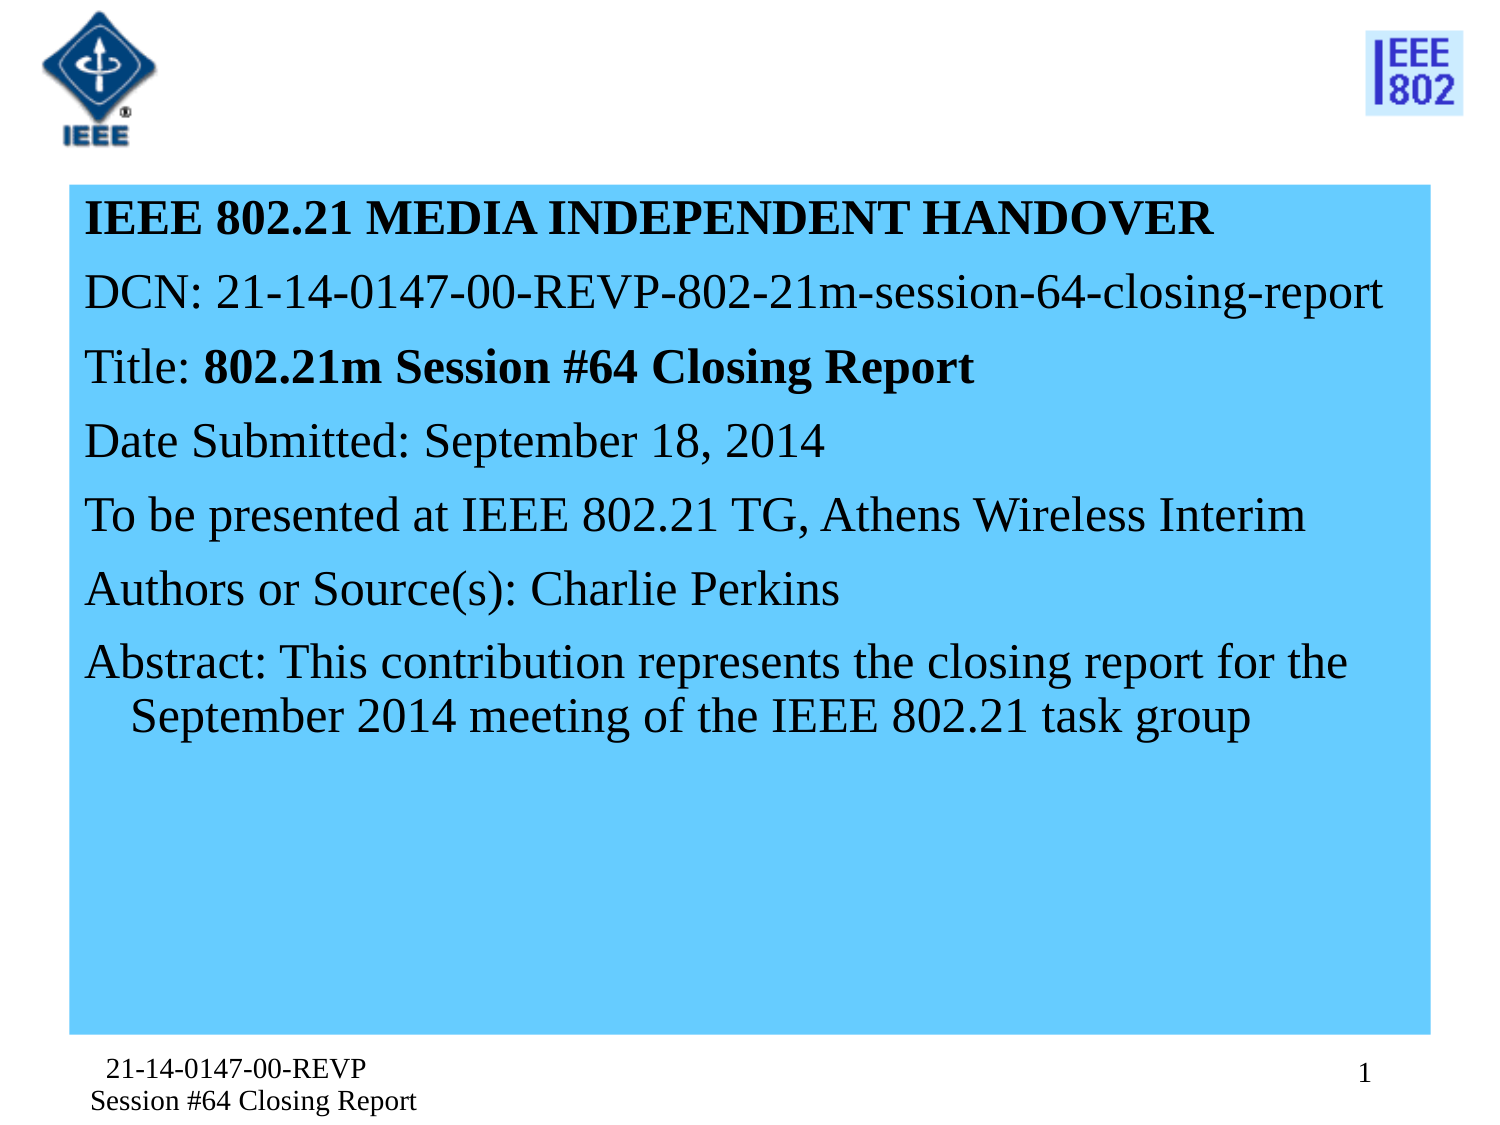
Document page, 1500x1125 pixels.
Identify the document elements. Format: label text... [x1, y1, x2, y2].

picture [37, 9, 162, 150]
list IEEE 802.21 MEDIA INDEPENDENT HANDOVER DCN: 21-14-0147-00-REVP-802-21m-session-64-closing-report Title: 802.21m Session #64 Closing Report Date Submitted: September 18, 2014 To be presented at IEEE 802.21 TG, Athens Wireless Interim Authors or Source(s): Charlie Perkins Abstract: This contribution represents the closing report for the September 2014 meeting of the IEEE 802.21 task group [68, 184, 1432, 1036]
footer 21-14-0147-00-REVP Session #64 Closing Report [64, 1045, 444, 1125]
picture [1351, 12, 1475, 141]
slide_number 1 [1274, 1049, 1388, 1113]
